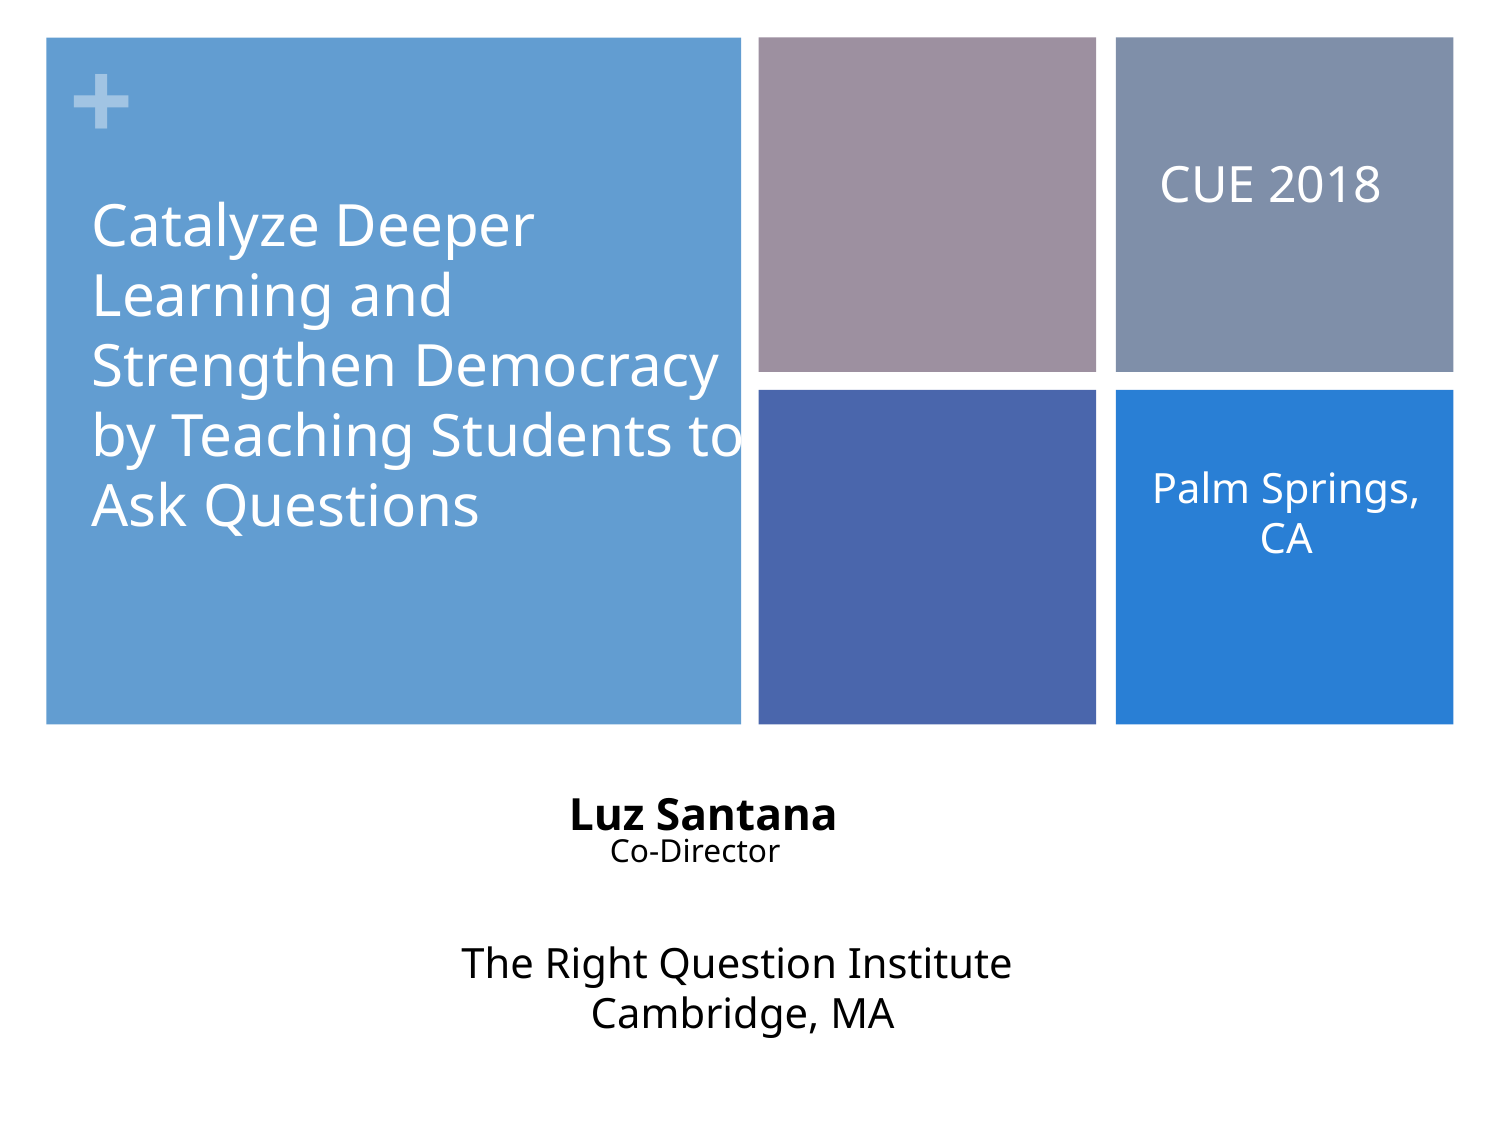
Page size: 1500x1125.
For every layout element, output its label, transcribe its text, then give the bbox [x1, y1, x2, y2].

text_box Palm Springs, CA [1123, 454, 1449, 570]
text_box CUE 2018 [1123, 100, 1419, 220]
text_box The Right Question Institute Cambridge, MA [56, 929, 1429, 1045]
title Luz Santana Co-Director [111, 788, 1296, 929]
text_box Catalyze Deeper Learning and Strengthen Democracy by Teaching Students to Ask Questions [76, 111, 762, 546]
